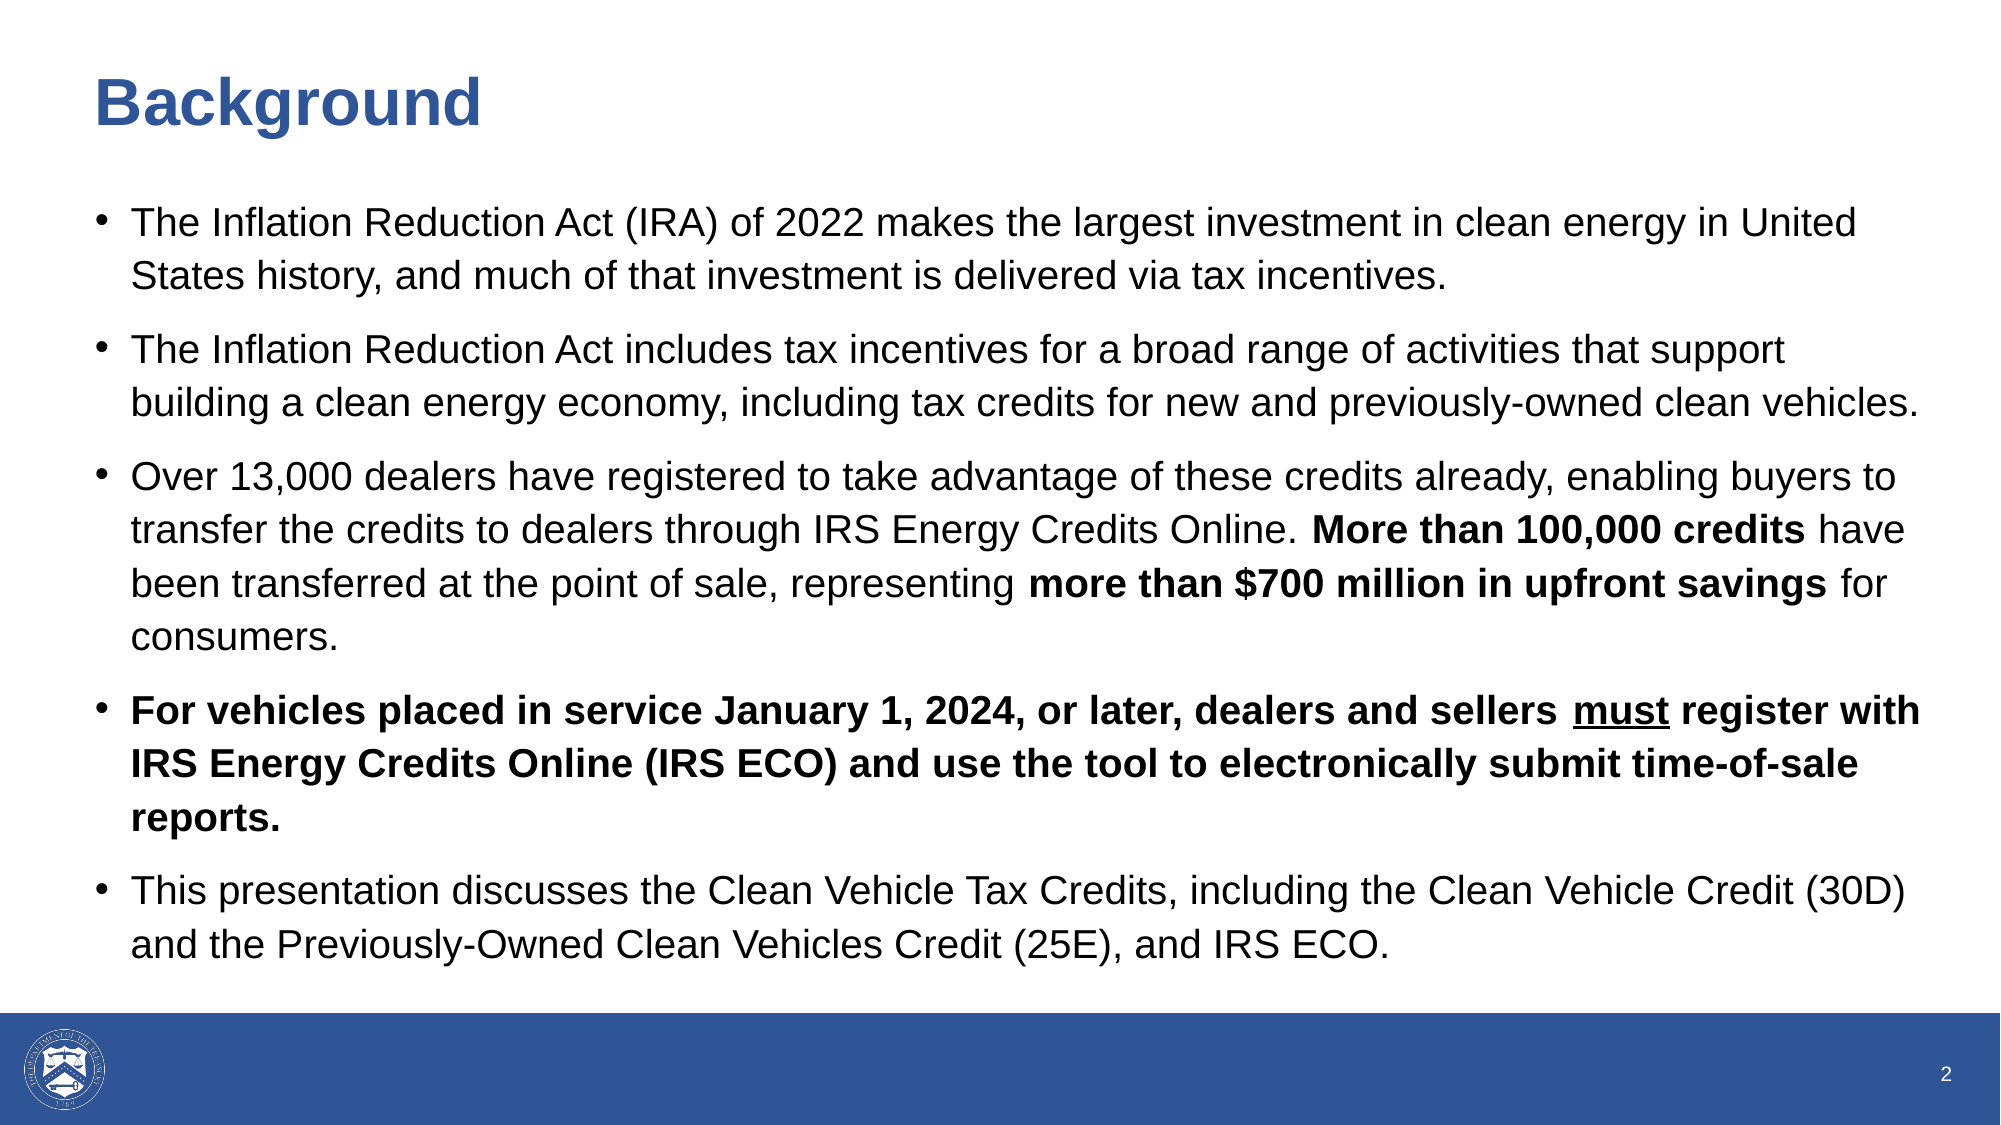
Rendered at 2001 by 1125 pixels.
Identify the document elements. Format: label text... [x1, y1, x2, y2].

picture [24, 1029, 105, 1110]
title Background [79, 59, 1945, 183]
list The Inflation Reduction Act (IRA) of 2022 makes the largest investment in clean energy in United States history, and much of that investment is delivered via tax incentives. The Inflation Reduction Act includes tax incentives for a broad range of activities that support building a clean energy economy, including tax credits for new and previously-owned clean vehicles. Over 13,000 dealers have registered to take advantage of these credits already, enabling buyers to transfer the credits to dealers through IRS Energy Credits Online. More than 100,000 credits have been transferred at the point of sale, representing more than $700 million in upfront savings for consumers. For vehicles placed in service January 1, 2024, or later, dealers and sellers must register with IRS Energy Credits Online (IRS ECO) and use the tool to electronically submit time-of-sale reports. This presentation discusses the Clean Vehicle Tax Credits, including the Clean Vehicle Credit (30D) and the Previously-Owned Clean Vehicles Credit (25E), and IRS ECO. [79, 183, 1945, 992]
